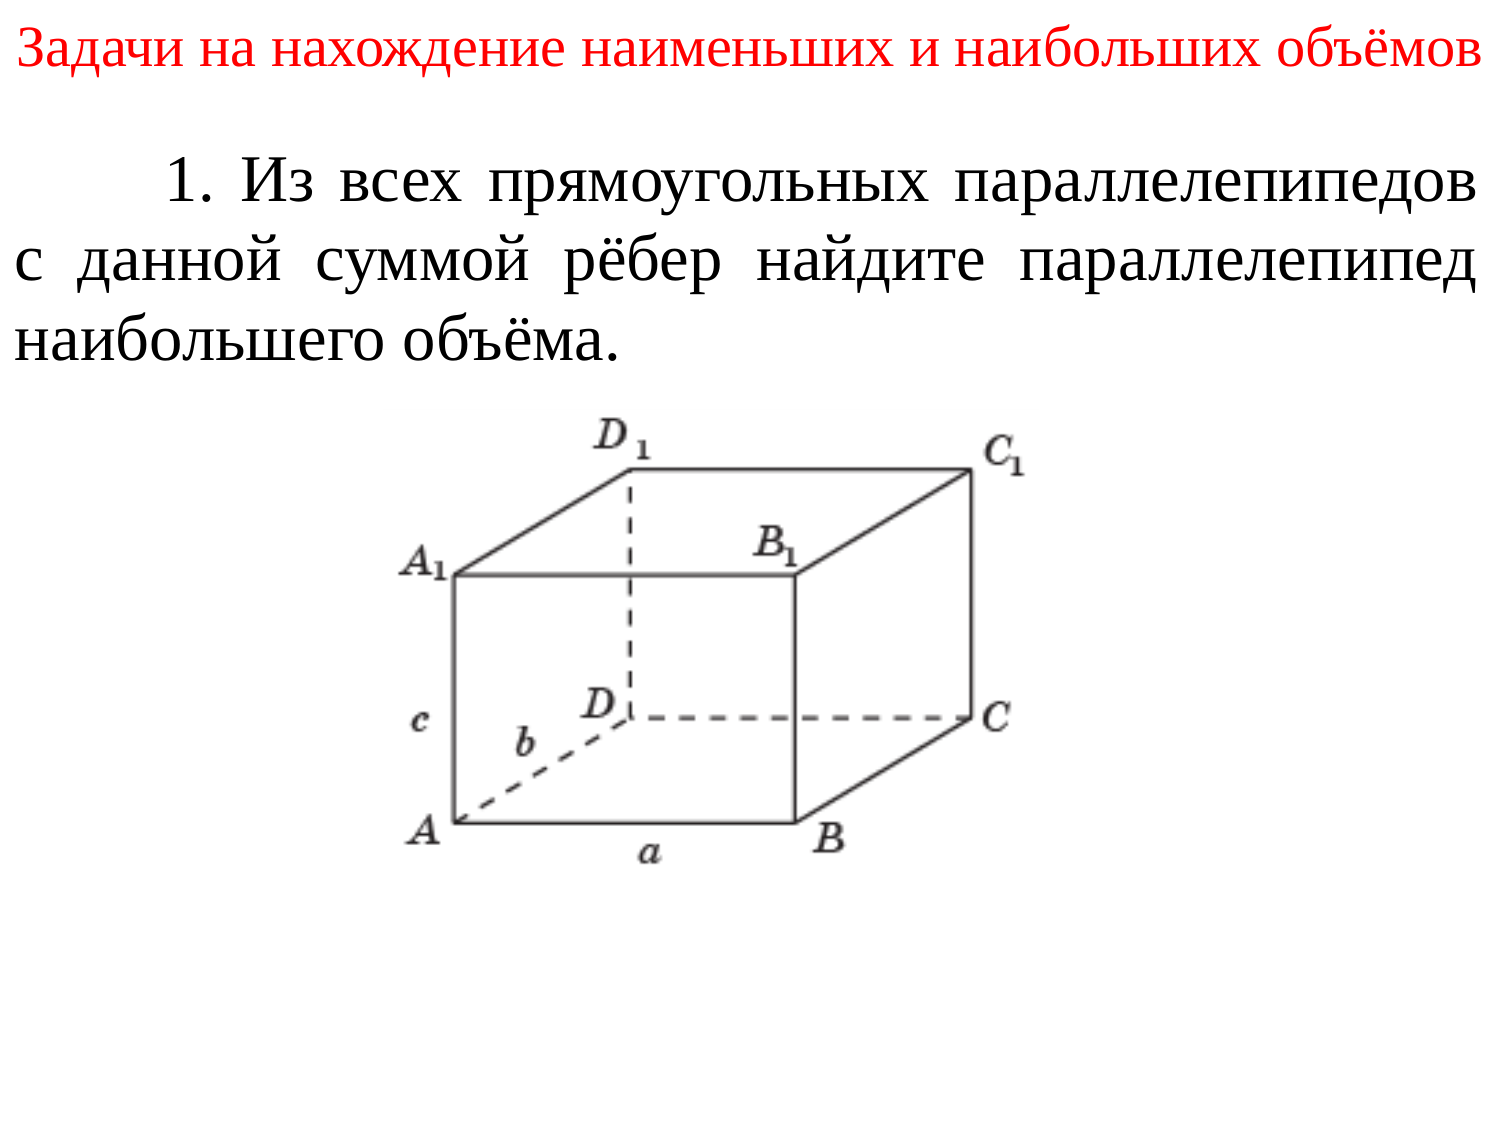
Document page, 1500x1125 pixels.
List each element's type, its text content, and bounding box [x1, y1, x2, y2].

text_box Задачи на нахождение наименьших и наибольших объёмов [0, 0, 1500, 86]
text_box 1. Из всех прямоугольных параллелепипедов с данной суммой рёбер найдите параллелепипед наибольшего объёма. [0, 126, 1495, 382]
picture [383, 408, 1039, 889]
